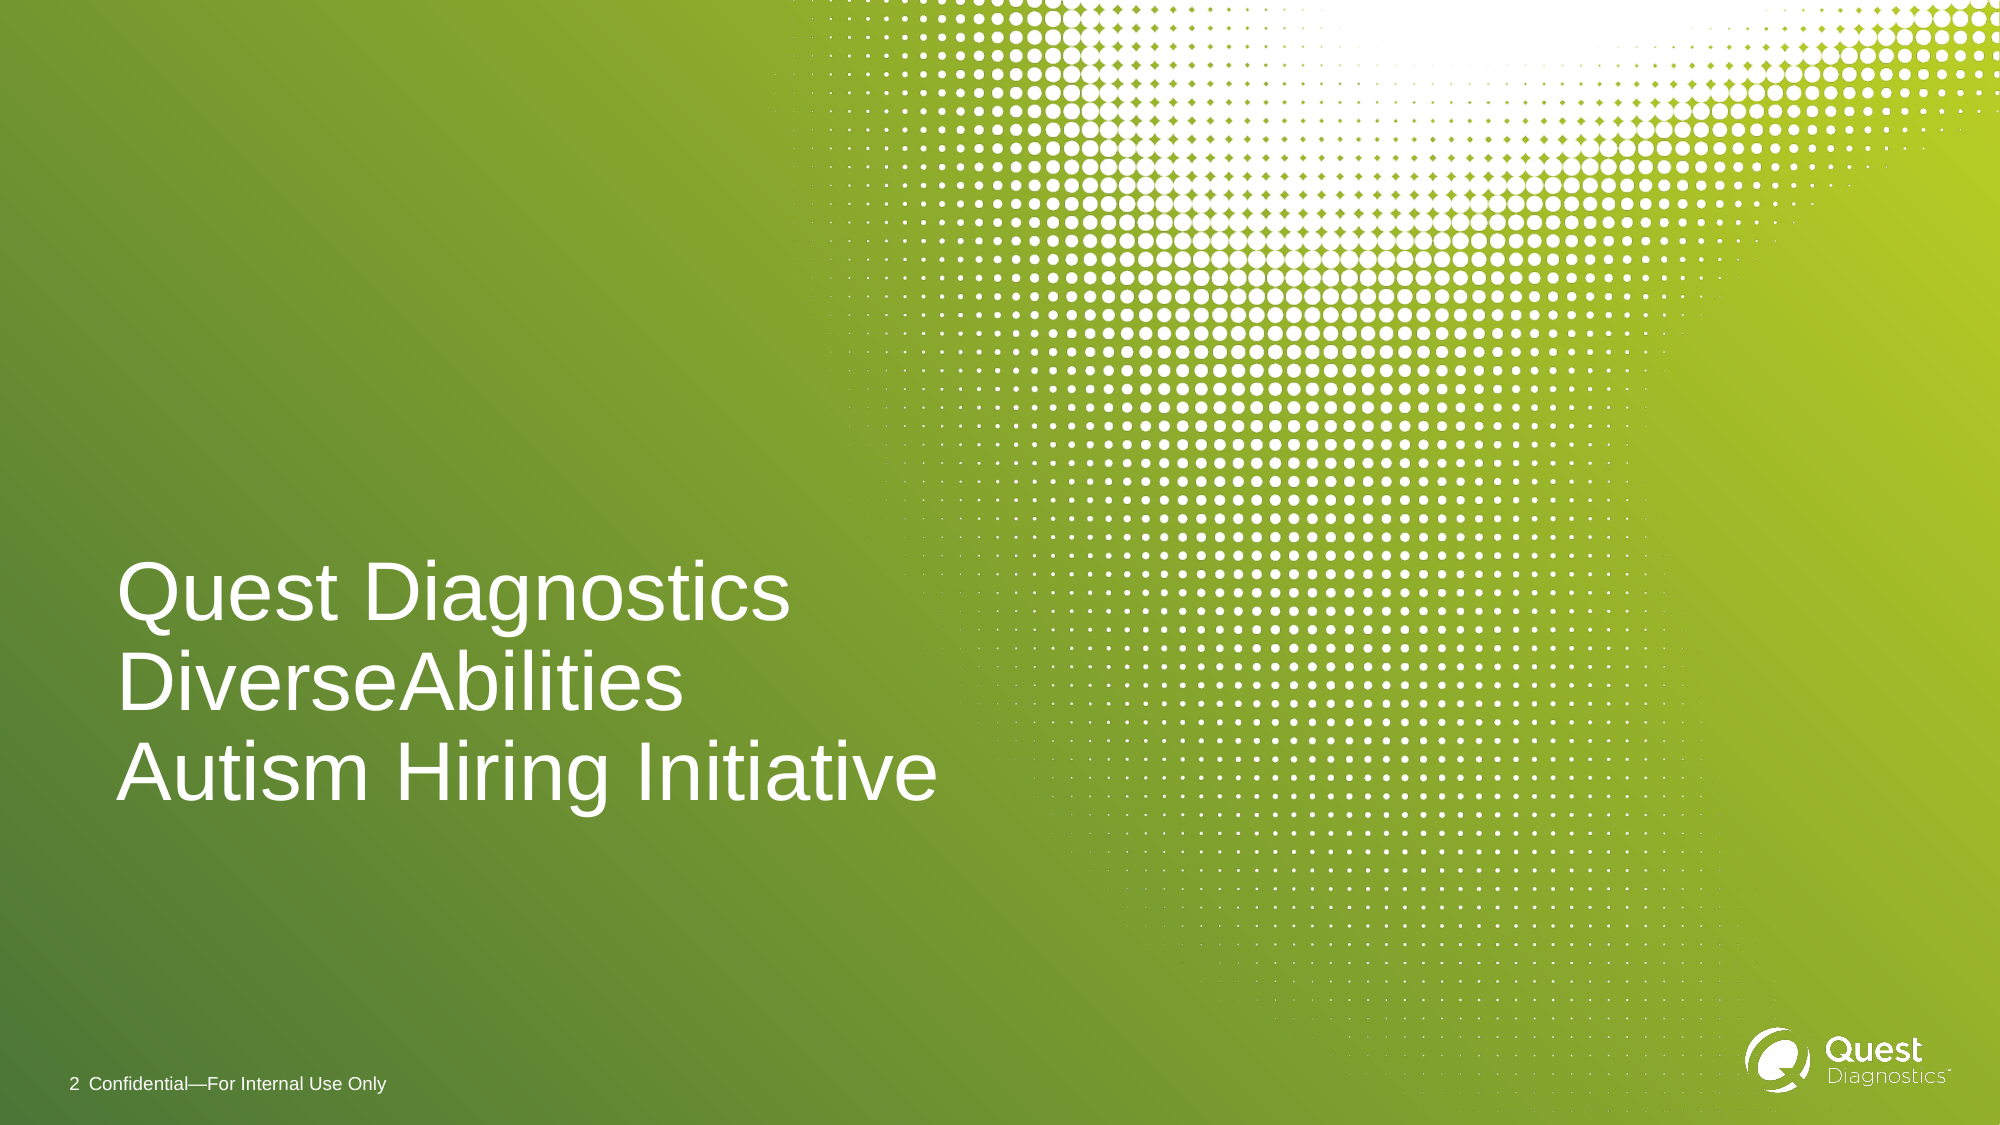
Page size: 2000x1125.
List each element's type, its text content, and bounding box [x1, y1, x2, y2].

title Quest Diagnostics DiverseAbilities Autism Hiring Initiative [101, 649, 1315, 827]
picture [0, 0, 2000, 1125]
